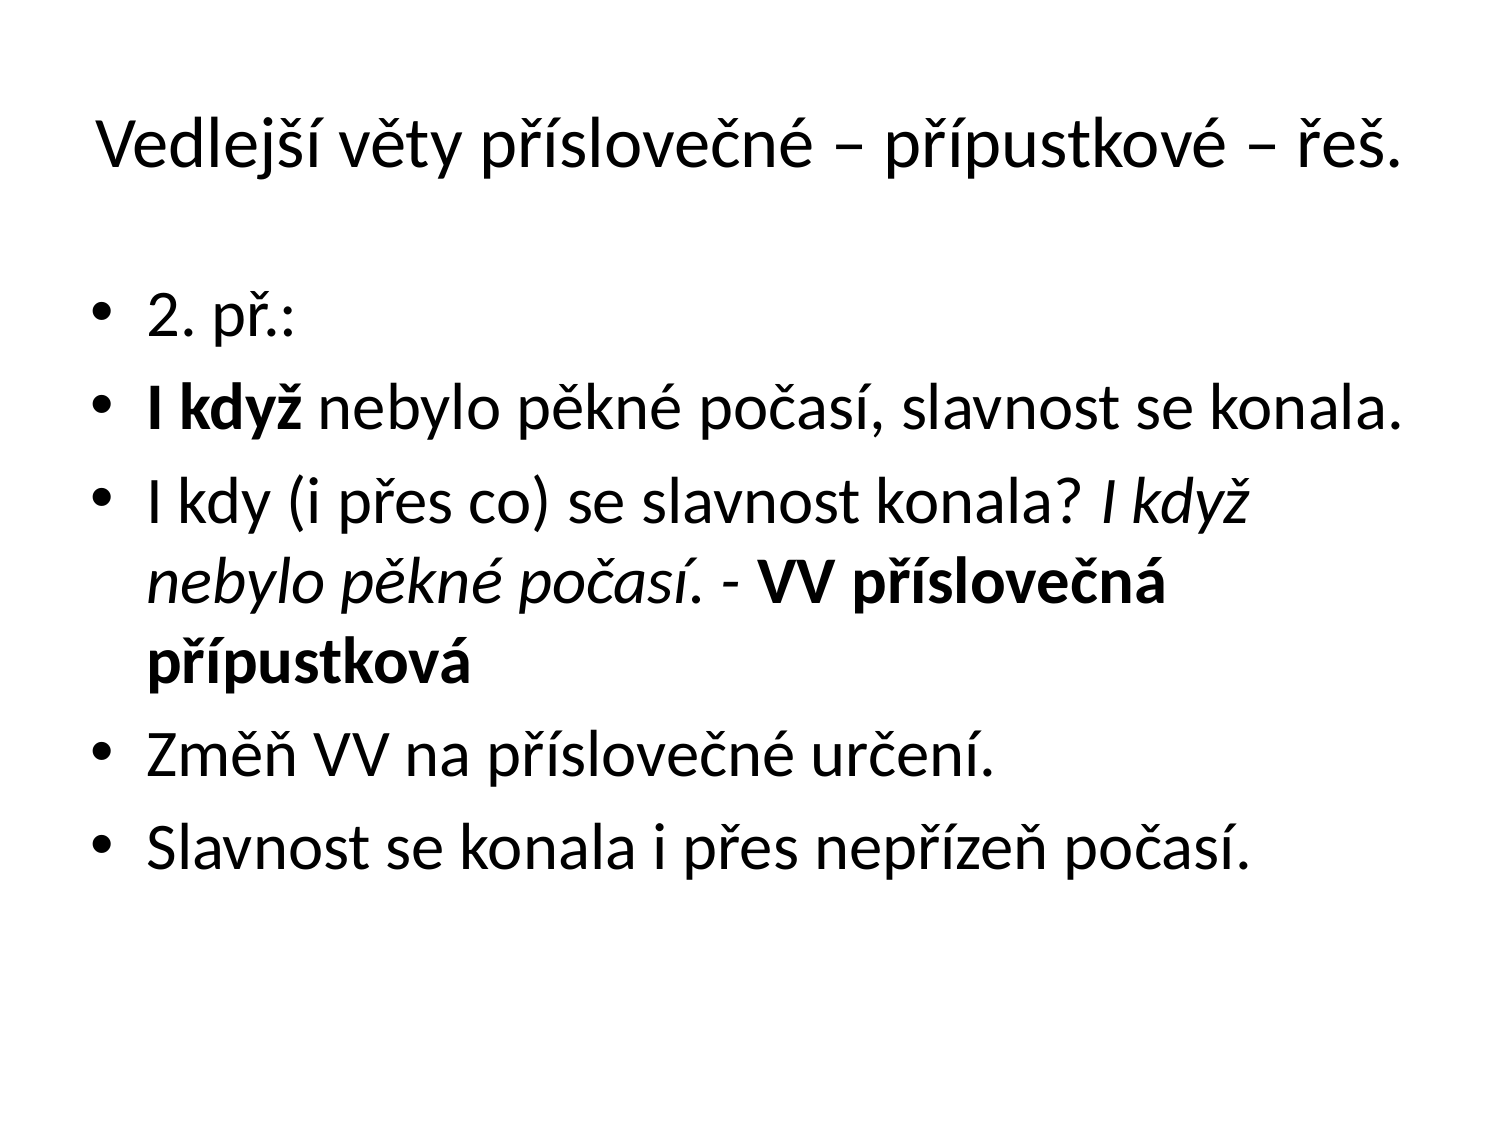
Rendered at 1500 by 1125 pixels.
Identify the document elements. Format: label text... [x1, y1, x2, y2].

list 2. př.: I když nebylo pěkné počasí, slavnost se konala. I kdy (i přes co) se slavnost konala? I když nebylo pěkné počasí. - VV příslovečná přípustková Změň VV na příslovečné určení. Slavnost se konala i přes nepřízeň počasí. [75, 262, 1425, 1005]
title Vedlejší věty příslovečné – přípustkové – řeš. [75, 45, 1425, 233]
